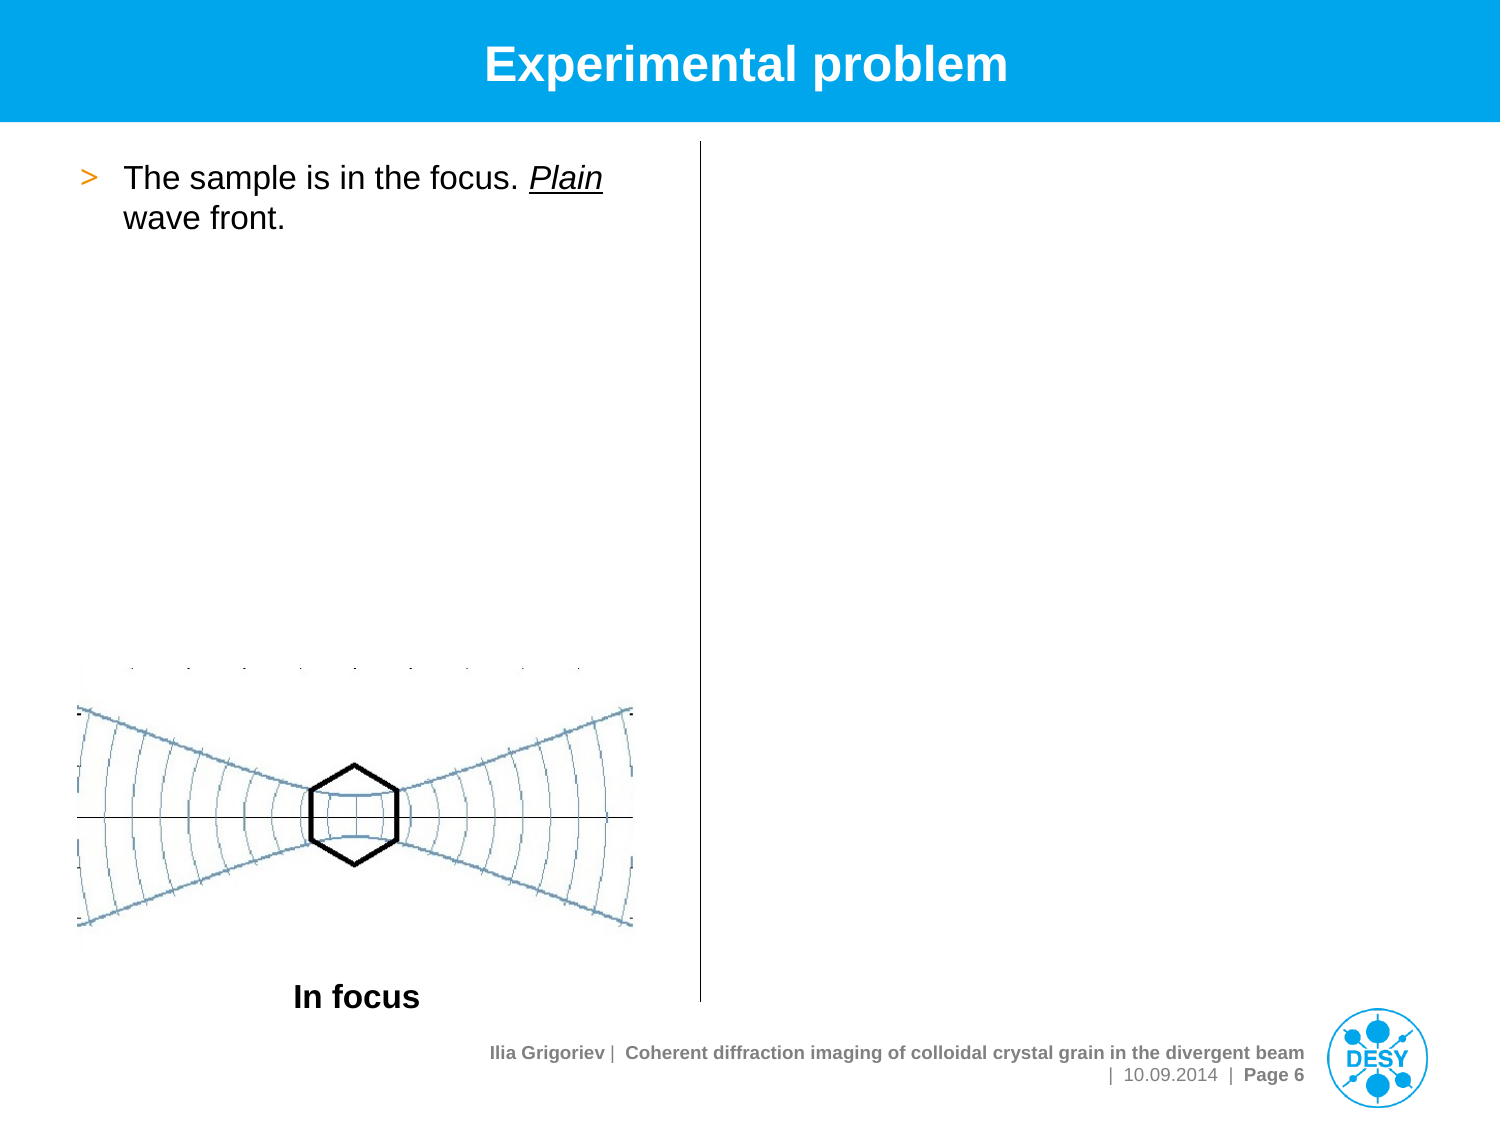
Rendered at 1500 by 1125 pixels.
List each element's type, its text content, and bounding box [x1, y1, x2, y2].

title Experimental problem [47, 16, 1446, 107]
picture [77, 664, 637, 969]
picture [1330, 1011, 1426, 1106]
text_box In focus [278, 976, 436, 1023]
picture [1387, 1008, 1428, 1046]
picture [1327, 1008, 1368, 1049]
picture [1327, 1068, 1365, 1108]
picture [1391, 1071, 1428, 1108]
list The sample is in the focus. Plain wave front. [64, 149, 656, 662]
